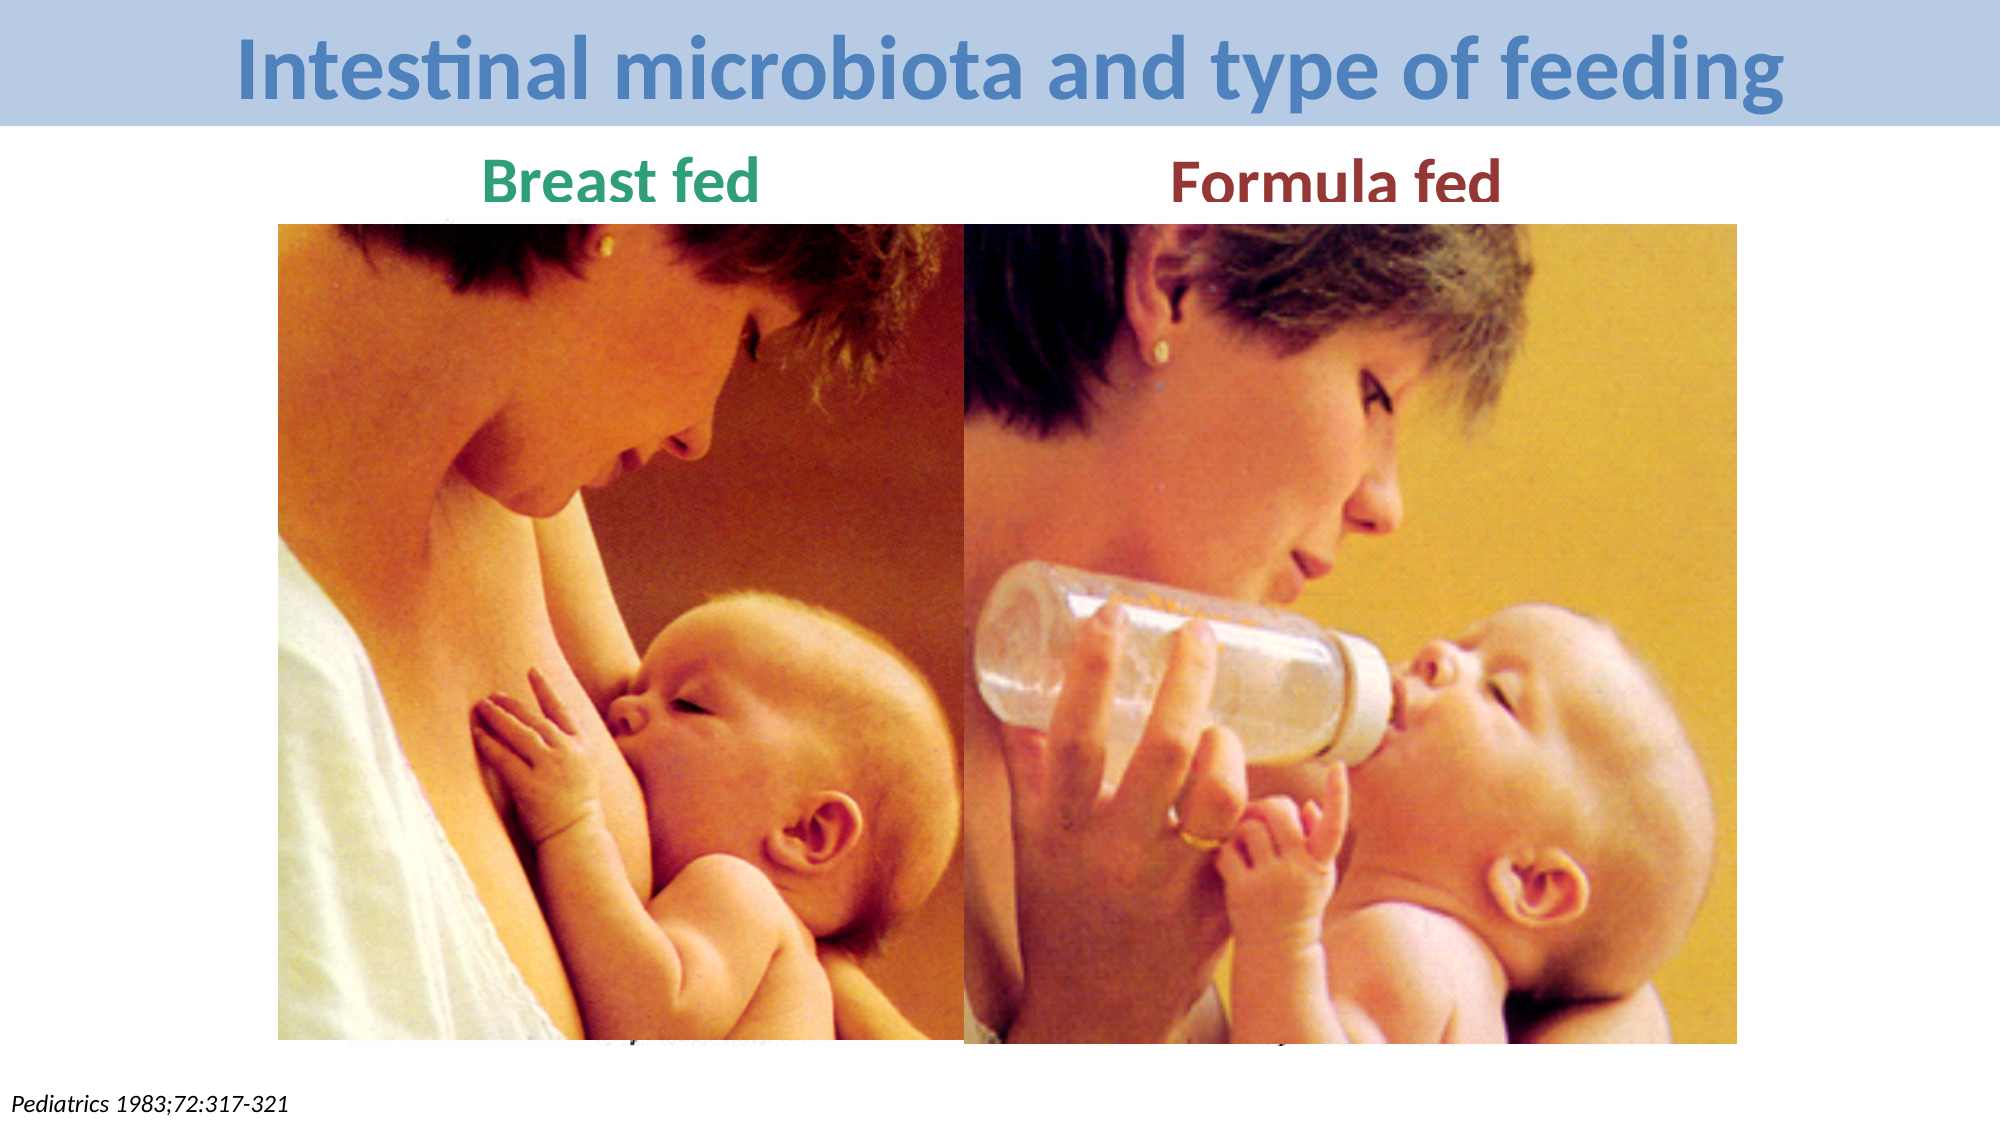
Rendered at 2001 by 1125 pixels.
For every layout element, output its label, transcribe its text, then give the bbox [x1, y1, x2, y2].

text_box Pediatrics 1983;72:317-321 [0, 1079, 305, 1125]
picture [278, 224, 1737, 1045]
text_box Intestinal microbiota and type of feeding [0, 0, 2000, 127]
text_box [296, 128, 1628, 223]
